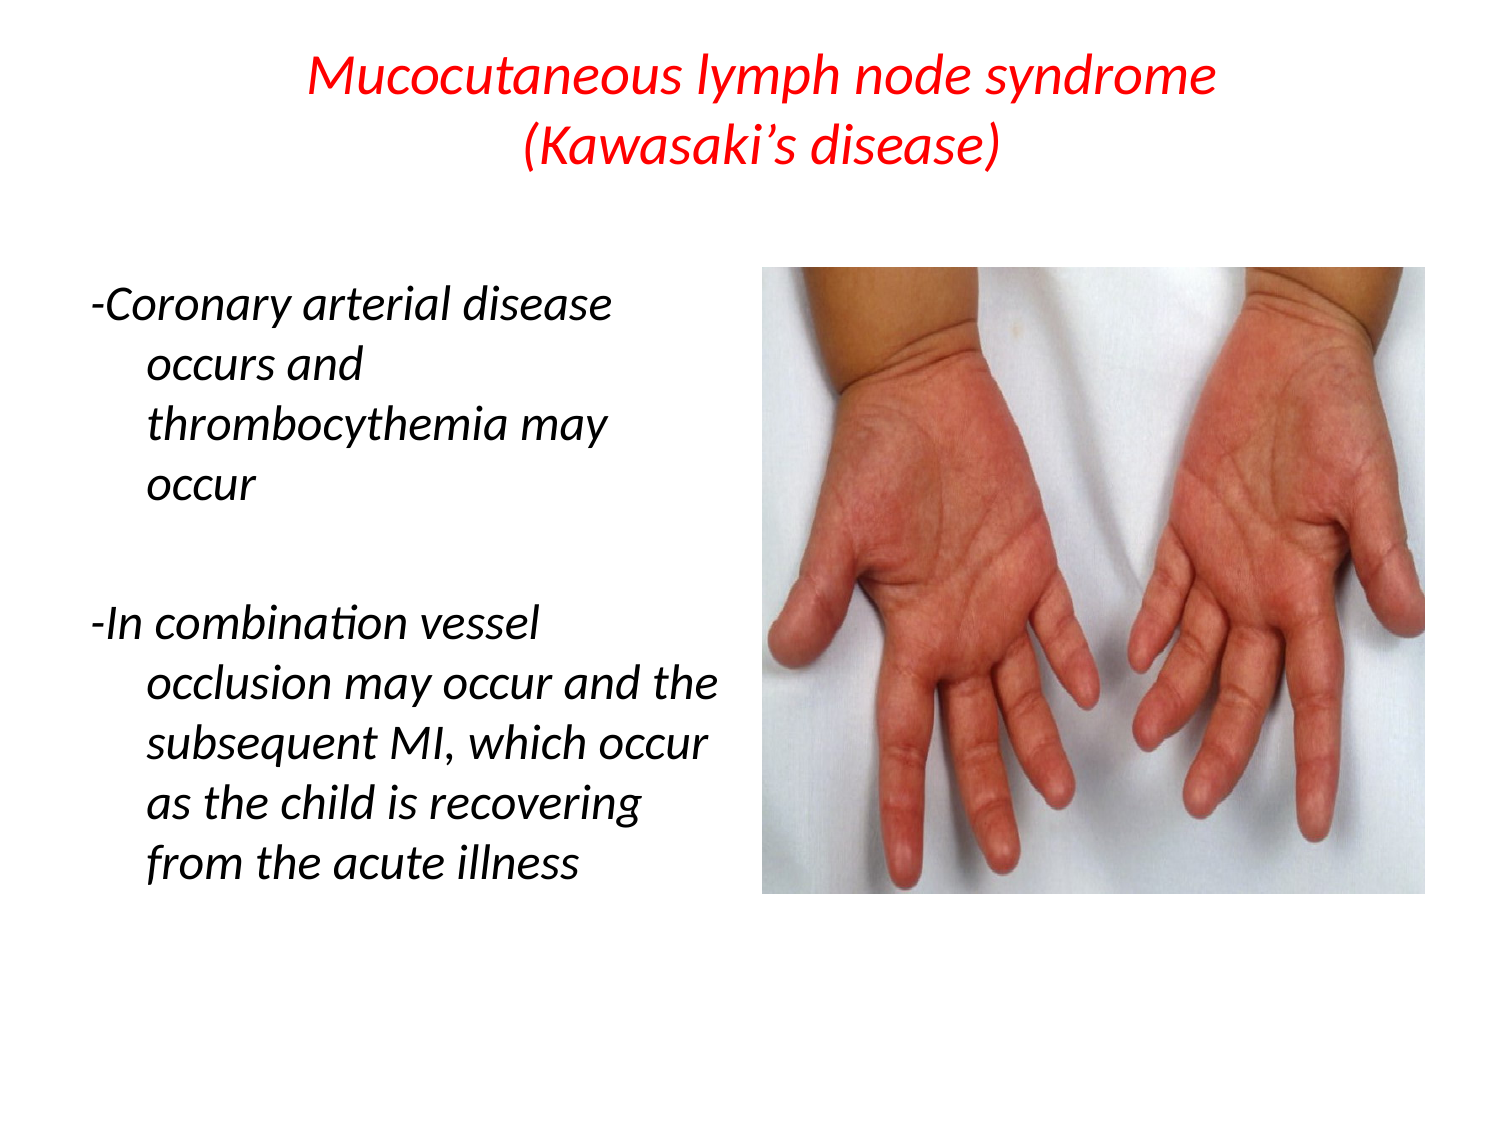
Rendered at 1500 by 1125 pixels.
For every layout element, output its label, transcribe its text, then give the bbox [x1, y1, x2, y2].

list -Coronary arterial disease occurs and thrombocythemia may occur -In combination vessel occlusion may occur and the subsequent MI, which occur as the child is recovering from the acute illness [75, 262, 738, 1005]
title Mucocutaneous lymph node syndrome (Kawasaki’s disease) [49, 75, 1475, 138]
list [762, 266, 1426, 894]
